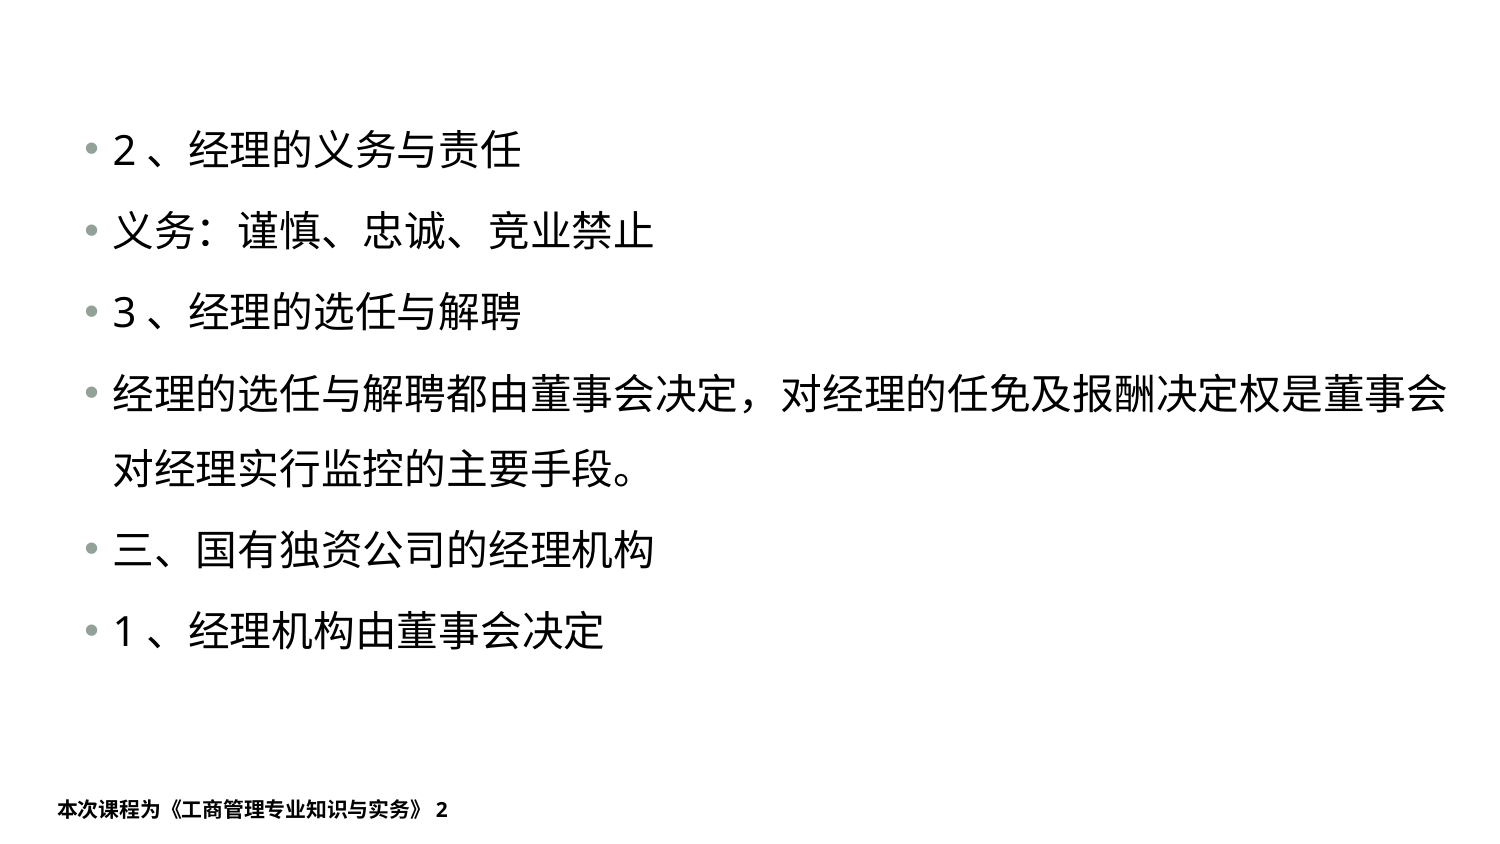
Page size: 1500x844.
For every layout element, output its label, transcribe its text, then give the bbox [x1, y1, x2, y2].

list 2、经理的义务与责任 义务：谨慎、忠诚、竞业禁止 3、经理的选任与解聘 经理的选任与解聘都由董事会决定，对经理的任免及报酬决定权是董事会对经理实行监控的主要手段。 三、国有独资公司的经理机构 1、经理机构由董事会决定 [55, 91, 1500, 753]
